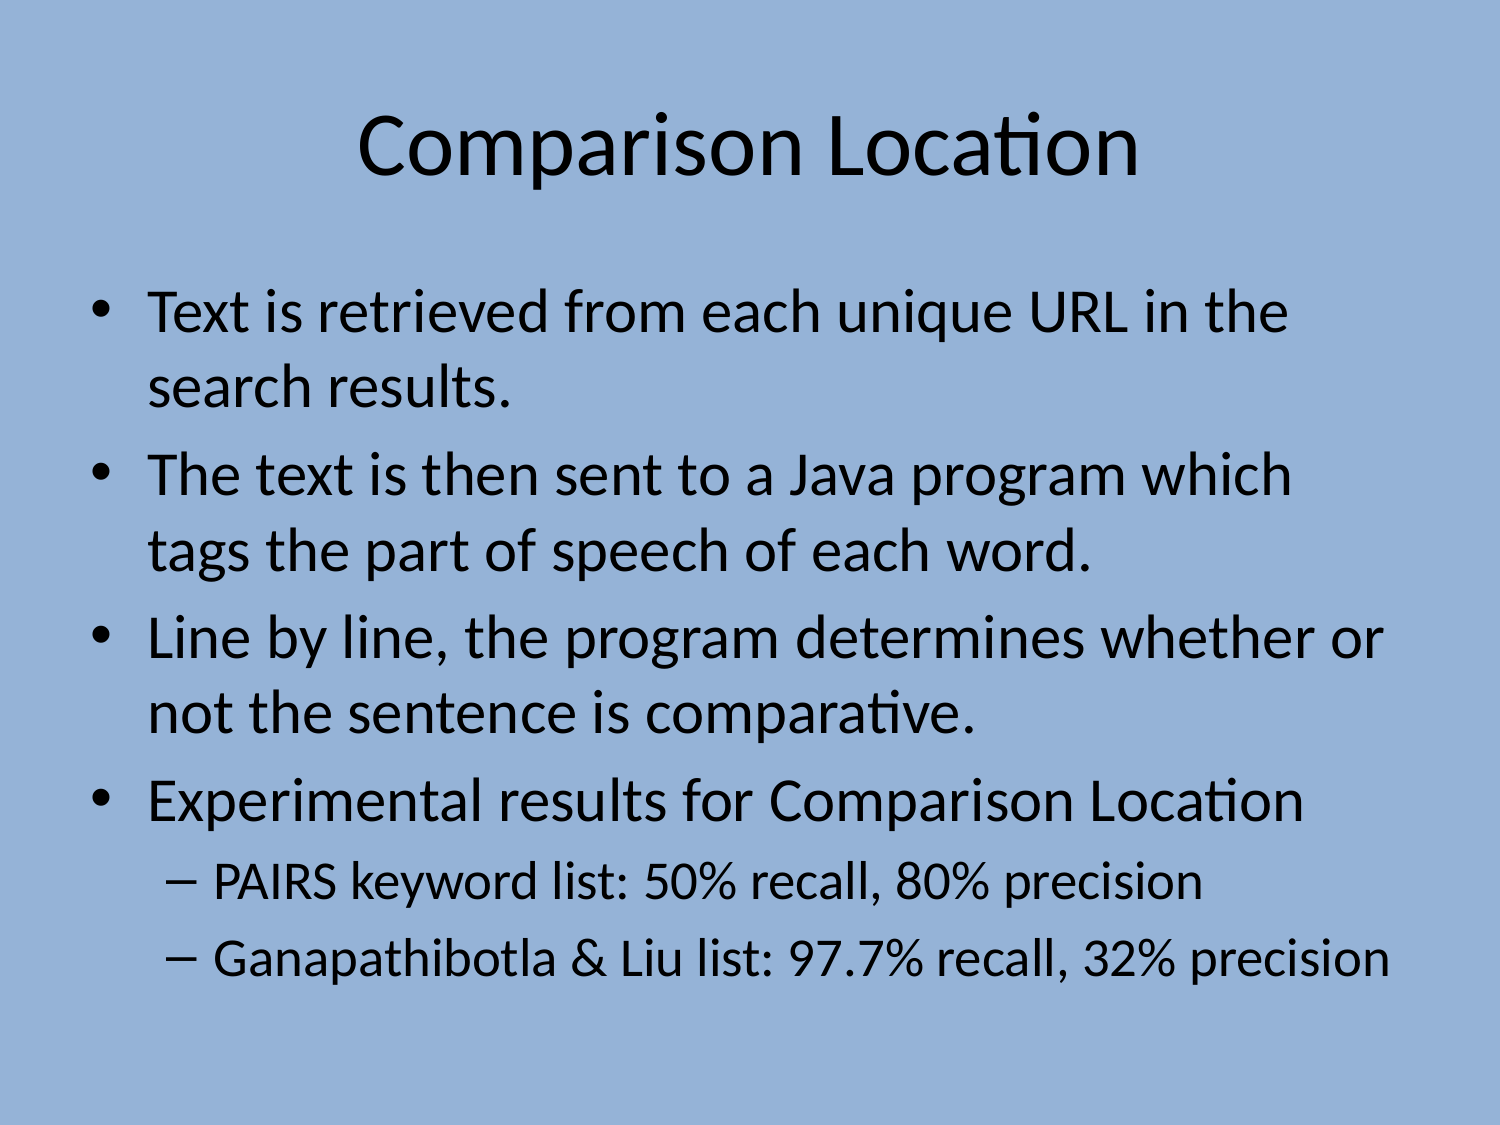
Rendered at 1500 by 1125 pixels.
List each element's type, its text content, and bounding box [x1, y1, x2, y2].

list Text is retrieved from each unique URL in the search results. The text is then sent to a Java program which tags the part of speech of each word. Line by line, the program determines whether or not the sentence is comparative. Experimental results for Comparison Location PAIRS keyword list: 50% recall, 80% precision Ganapathibotla & Liu list: 97.7% recall, 32% precision [75, 262, 1425, 1005]
title Comparison Location [75, 45, 1425, 233]
